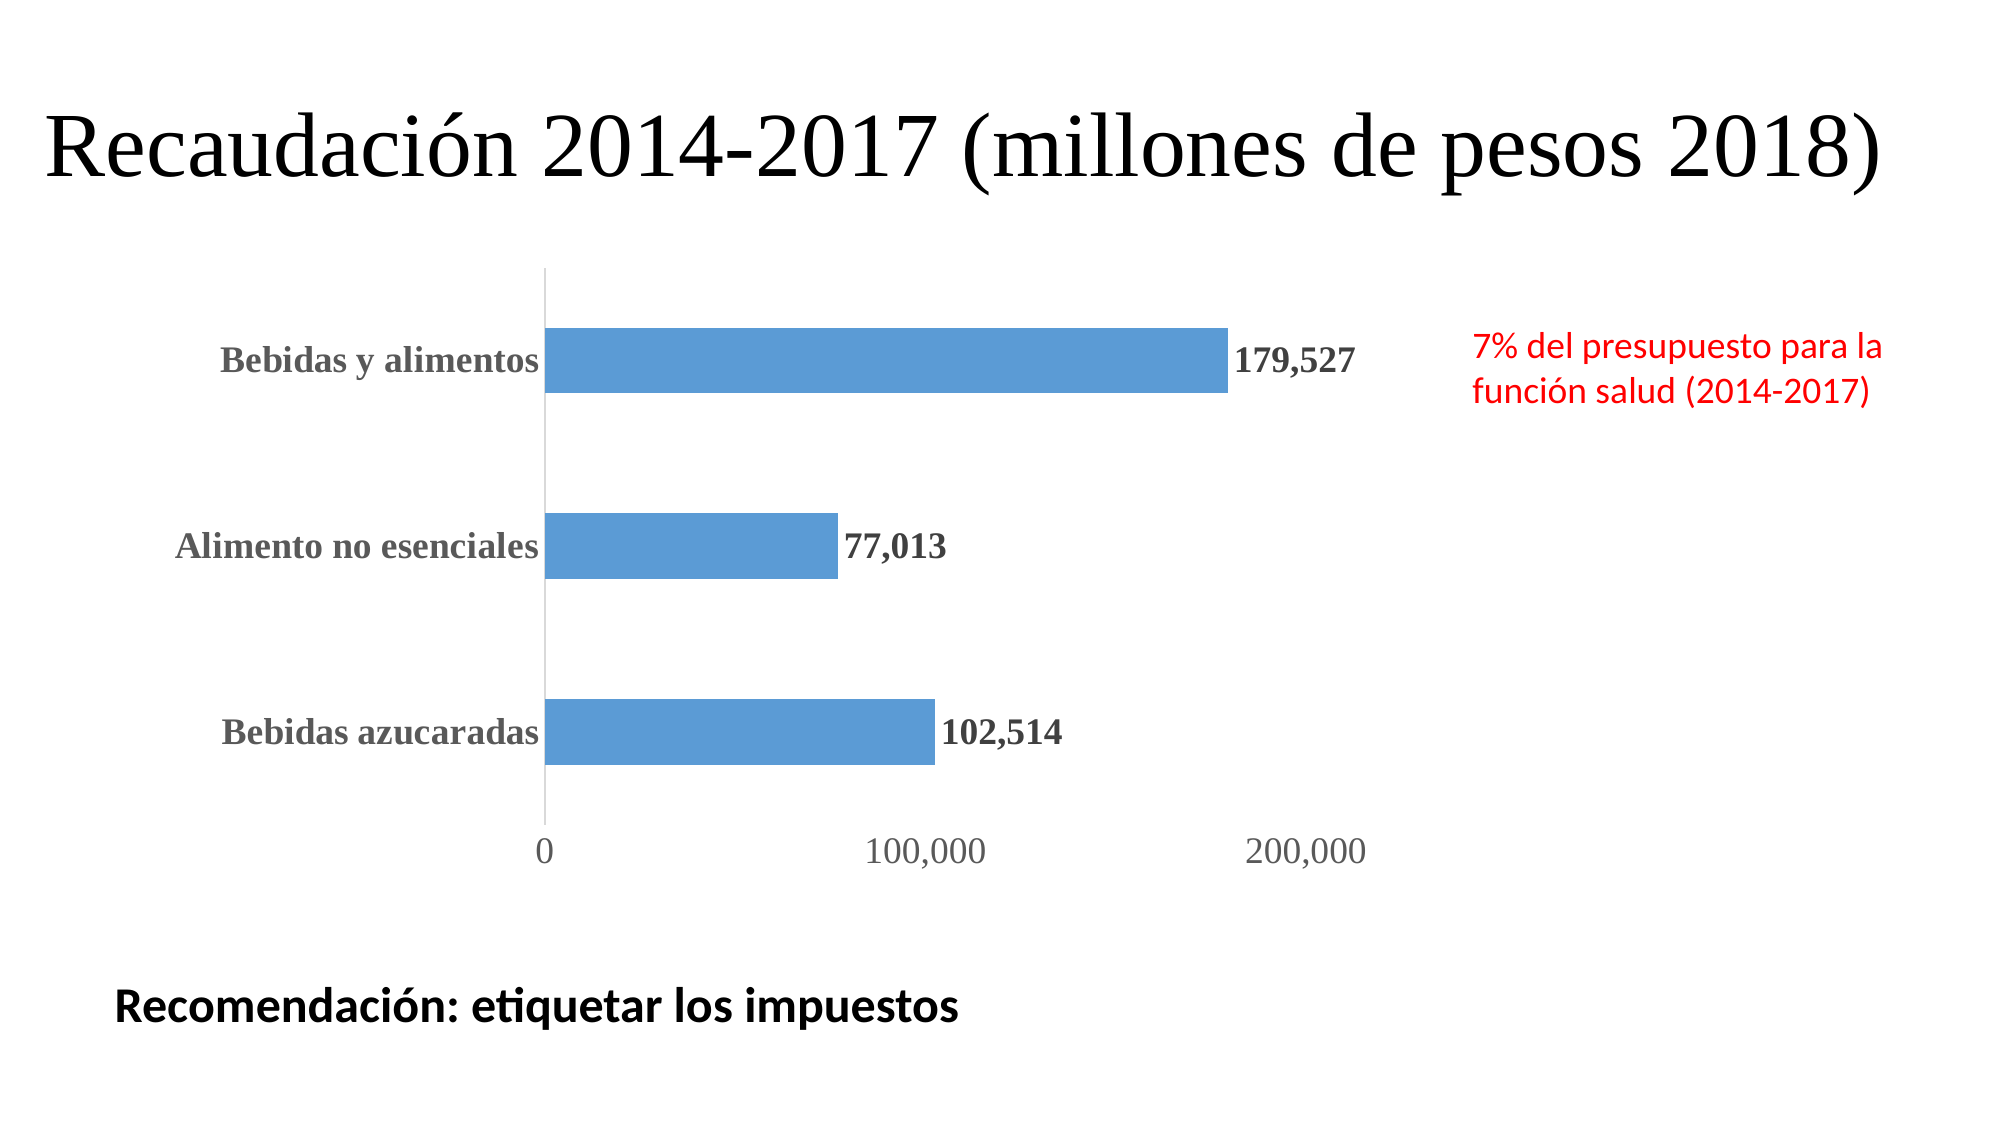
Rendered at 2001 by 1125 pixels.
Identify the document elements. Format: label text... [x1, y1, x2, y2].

text_box Recomendación: etiquetar los impuestos [99, 964, 986, 1040]
title Recaudación 2014-2017 (millones de pesos 2018) [29, 37, 2000, 255]
text_box 7% del presupuesto para la función salud (2014-2017) [1457, 314, 1934, 419]
chart [149, 254, 1392, 885]
